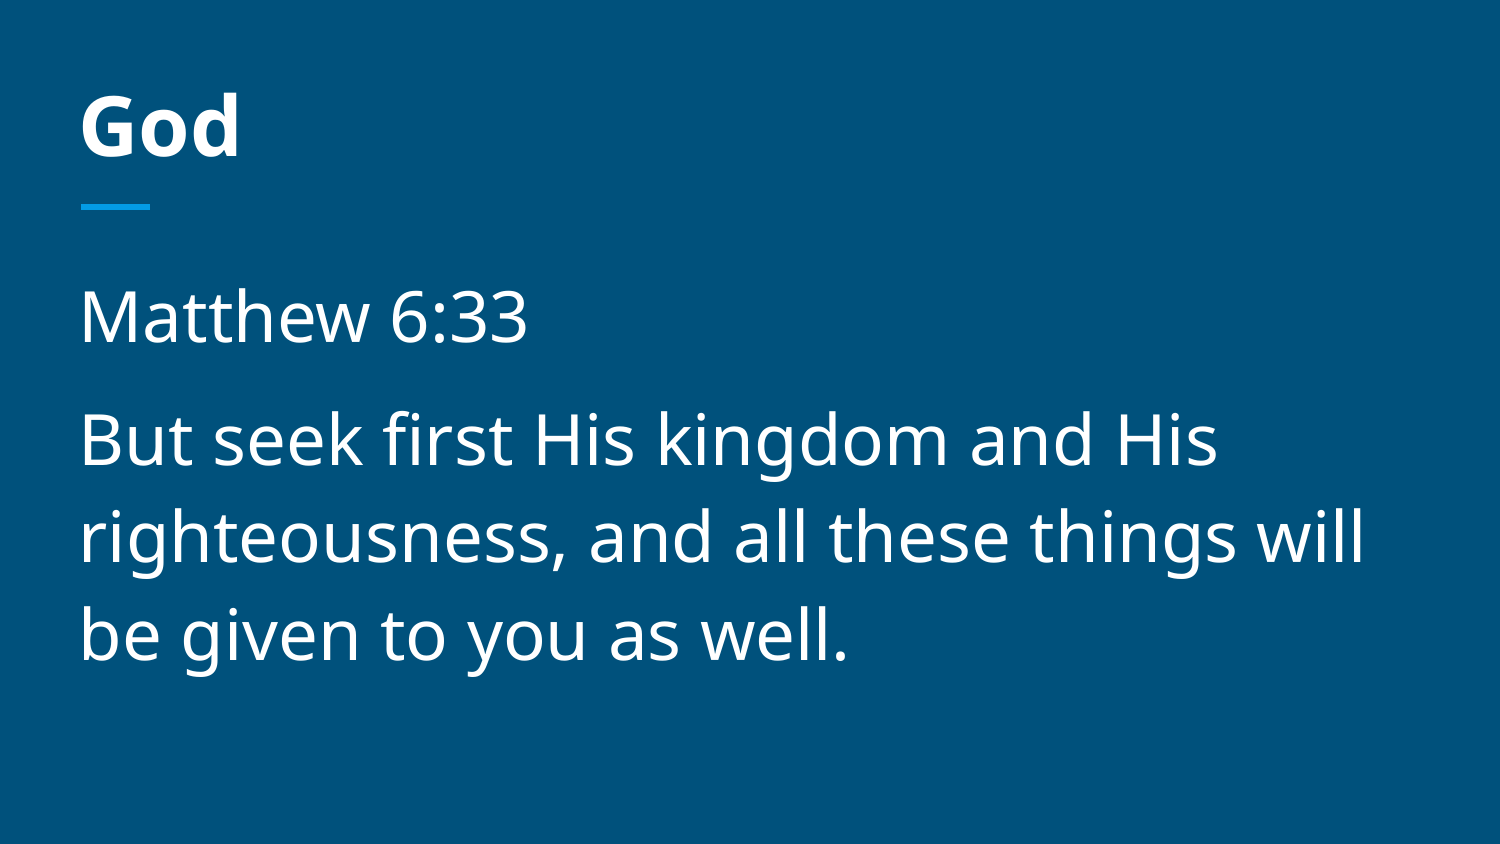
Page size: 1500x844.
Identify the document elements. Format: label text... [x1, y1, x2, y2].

list Matthew 6:33 But seek first His kingdom and His righteousness, and all these things will be given to you as well. [63, 244, 1437, 750]
title God [63, 75, 1437, 188]
